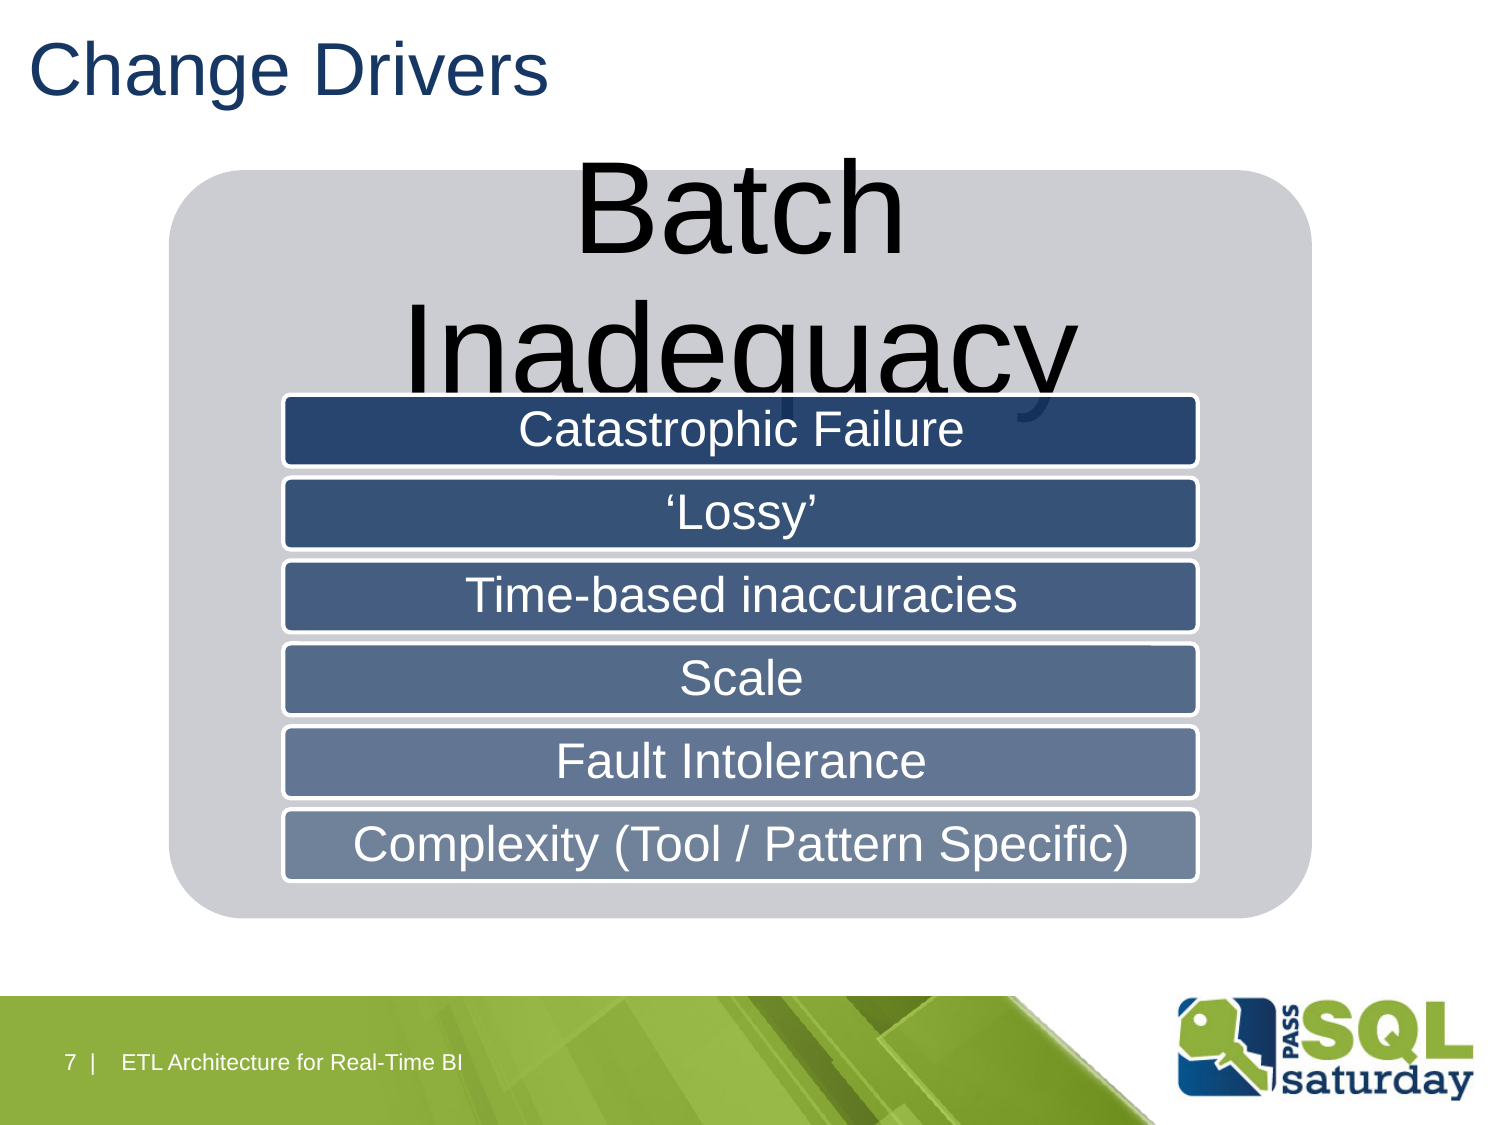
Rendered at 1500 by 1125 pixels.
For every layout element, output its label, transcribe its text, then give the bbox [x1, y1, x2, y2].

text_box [168, 169, 1313, 919]
text_box 7 | [37, 1031, 106, 1092]
picture [0, 969, 1483, 1125]
text_box ETL Architecture for Real-Time BI [106, 1031, 603, 1092]
text_box Change Drivers [13, 12, 1487, 118]
